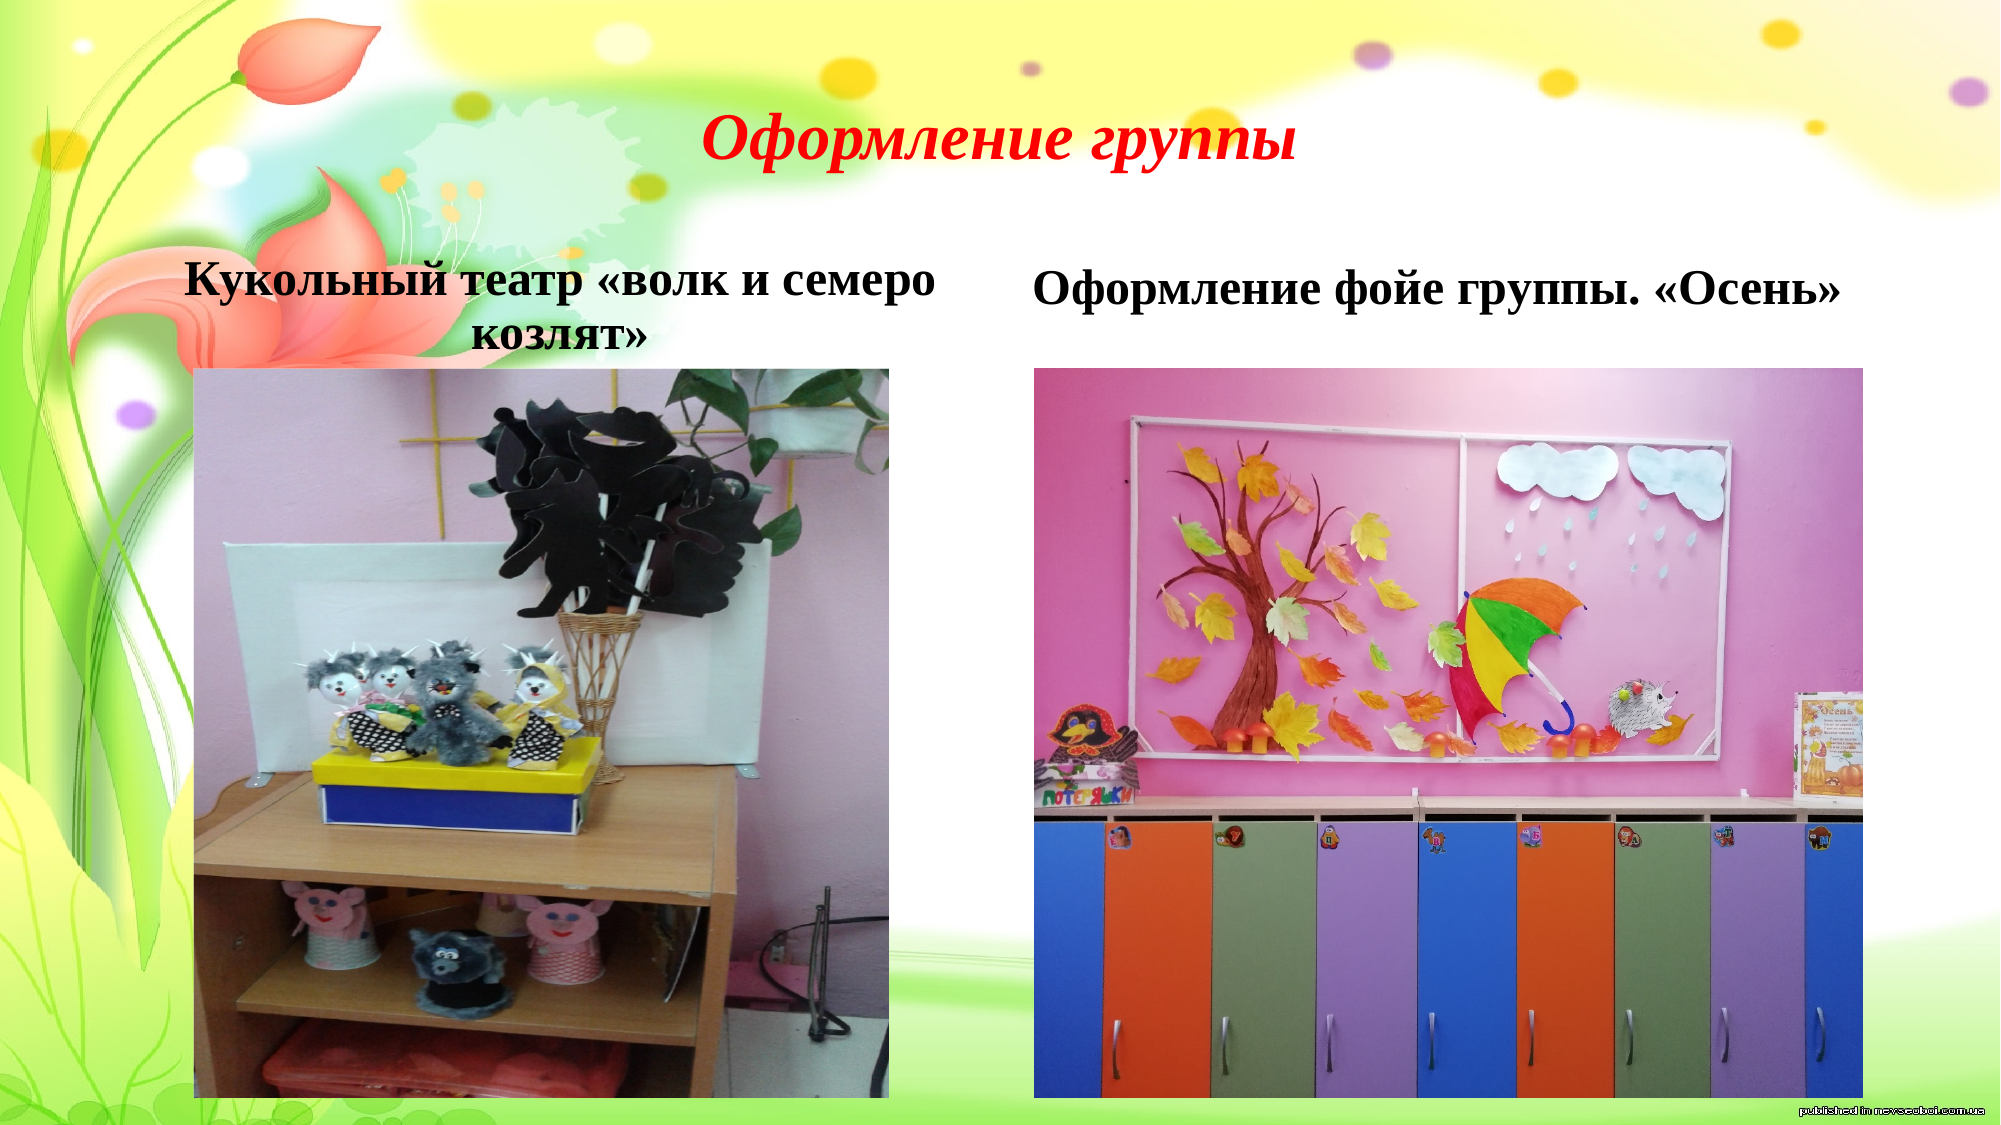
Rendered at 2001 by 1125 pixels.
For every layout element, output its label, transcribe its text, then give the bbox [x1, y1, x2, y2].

title Оформление группы [137, 20, 1863, 255]
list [176, 385, 906, 1081]
list Кукольный театр «волк и семеро козлят» [137, 236, 984, 369]
picture [0, 0, 2001, 1125]
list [1034, 368, 1863, 1098]
list Оформление фойе группы. «Осень» [1012, 236, 1863, 323]
